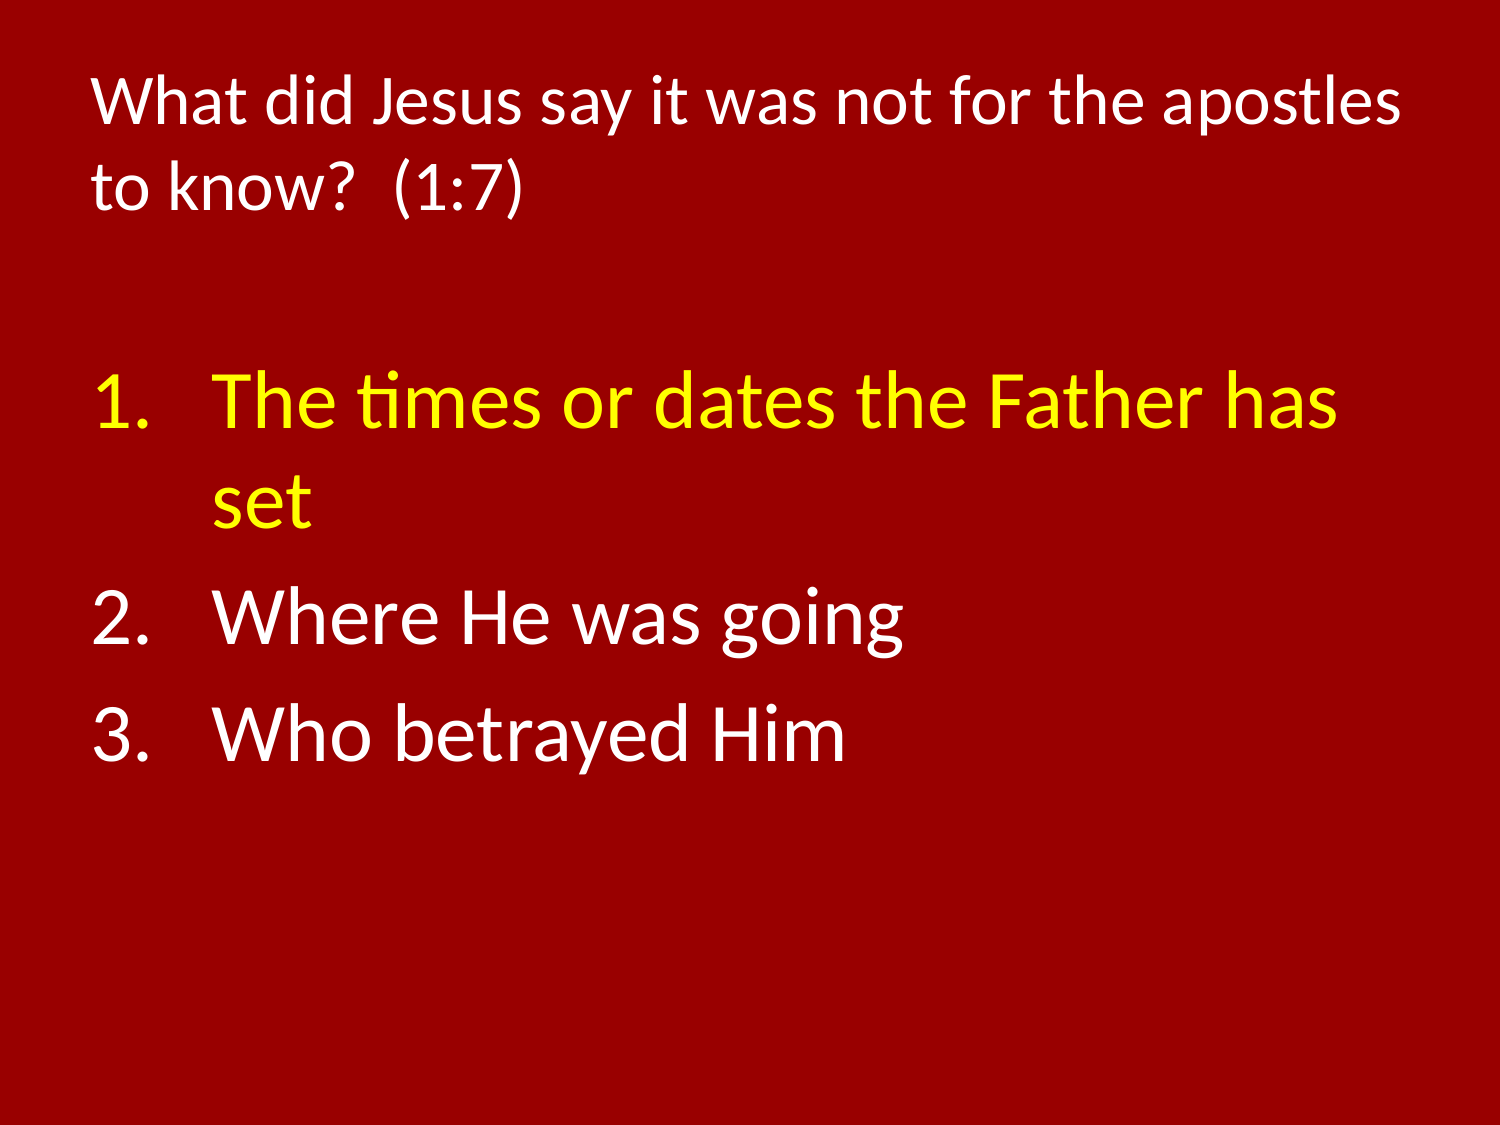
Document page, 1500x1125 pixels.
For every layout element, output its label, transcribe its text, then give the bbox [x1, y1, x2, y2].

title What did Jesus say it was not for the apostles to know? (1:7) [75, 45, 1425, 233]
list The times or dates the Father has set Where He was going Who betrayed Him [75, 337, 1425, 1005]
